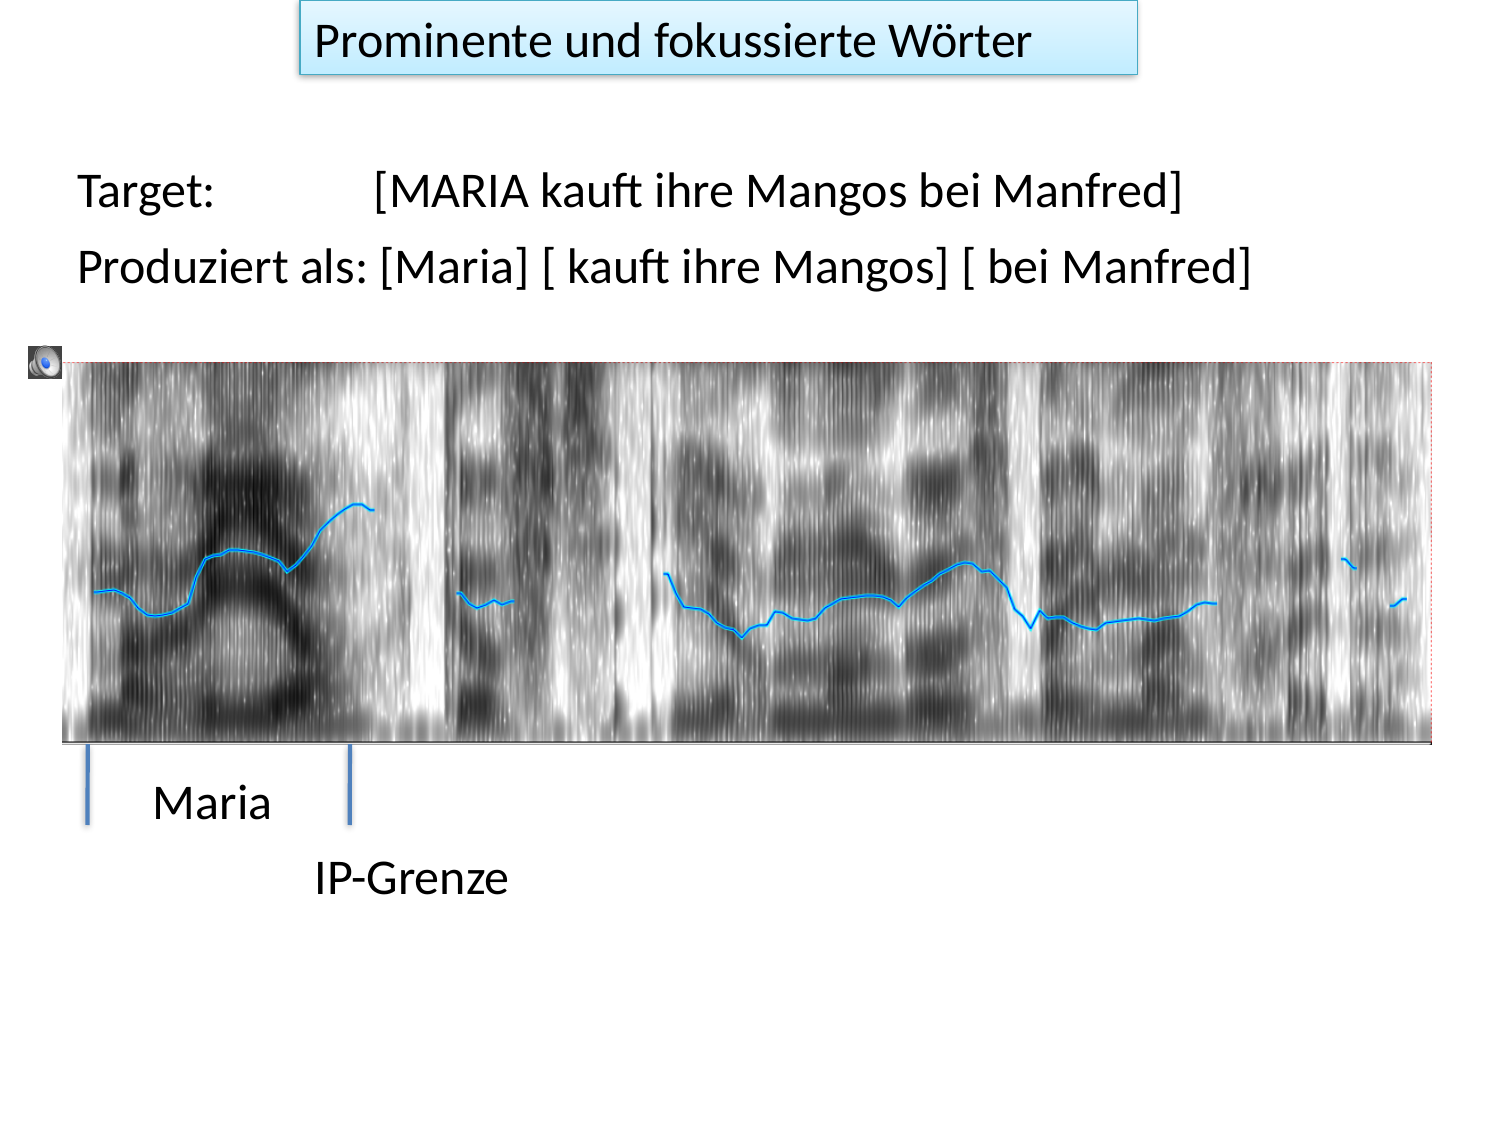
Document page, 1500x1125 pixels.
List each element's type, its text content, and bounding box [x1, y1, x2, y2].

text_box IP-Grenze [300, 837, 575, 913]
text_box Maria [138, 762, 288, 837]
text_box Target: [MARIA kauft ihre Mangos bei Manfred] [62, 149, 1313, 225]
text_box Prominente und fokussierte Wörter [299, 0, 1138, 75]
picture [27, 344, 1432, 745]
text_box Produziert als: [Maria] [ kauft ihre Mangos] [ bei Manfred] [62, 225, 1288, 301]
